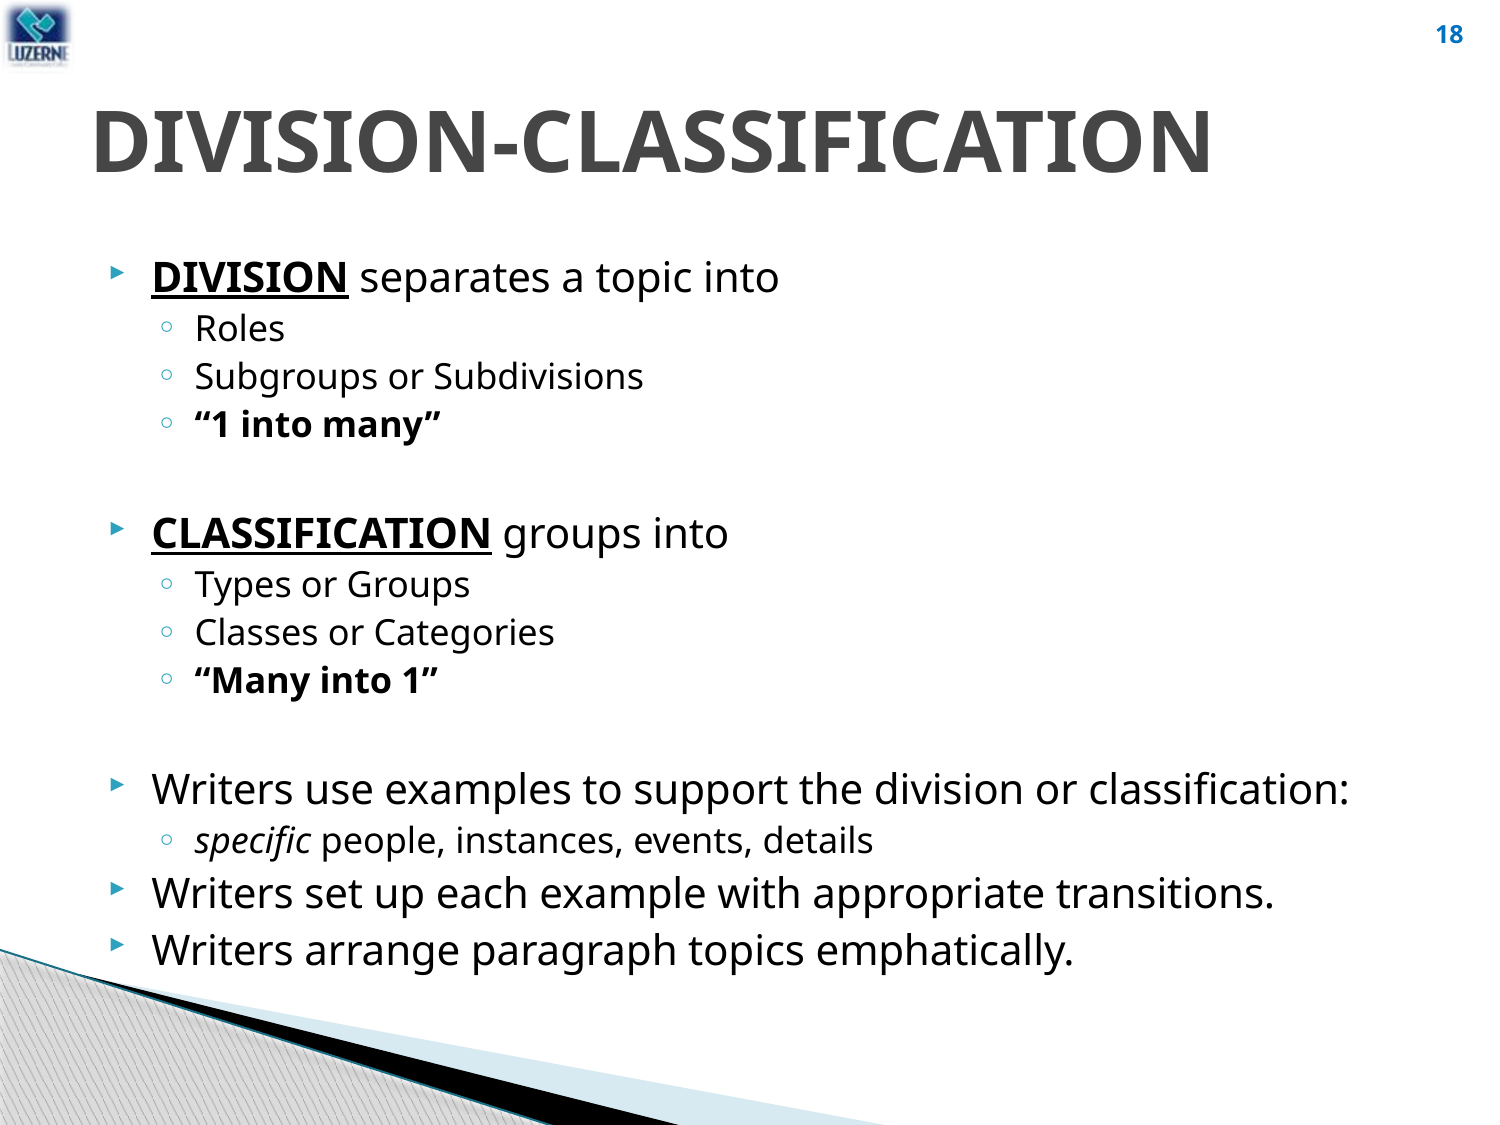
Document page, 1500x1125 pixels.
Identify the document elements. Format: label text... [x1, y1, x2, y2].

title DIVISION-CLASSIFICATION [75, 45, 1425, 233]
list Division separates a topic into Roles Subgroups or Subdivisions “1 into many” CLASSIFICATION groups into Types or Groups Classes or Categories “Many into 1” Writers use examples to support the division or classification: specific people, instances, events, details Writers set up each example with appropriate transitions. Writers arrange paragraph topics emphatically. [75, 243, 1425, 986]
slide_number 18 [1400, 0, 1479, 60]
picture [0, 0, 76, 76]
